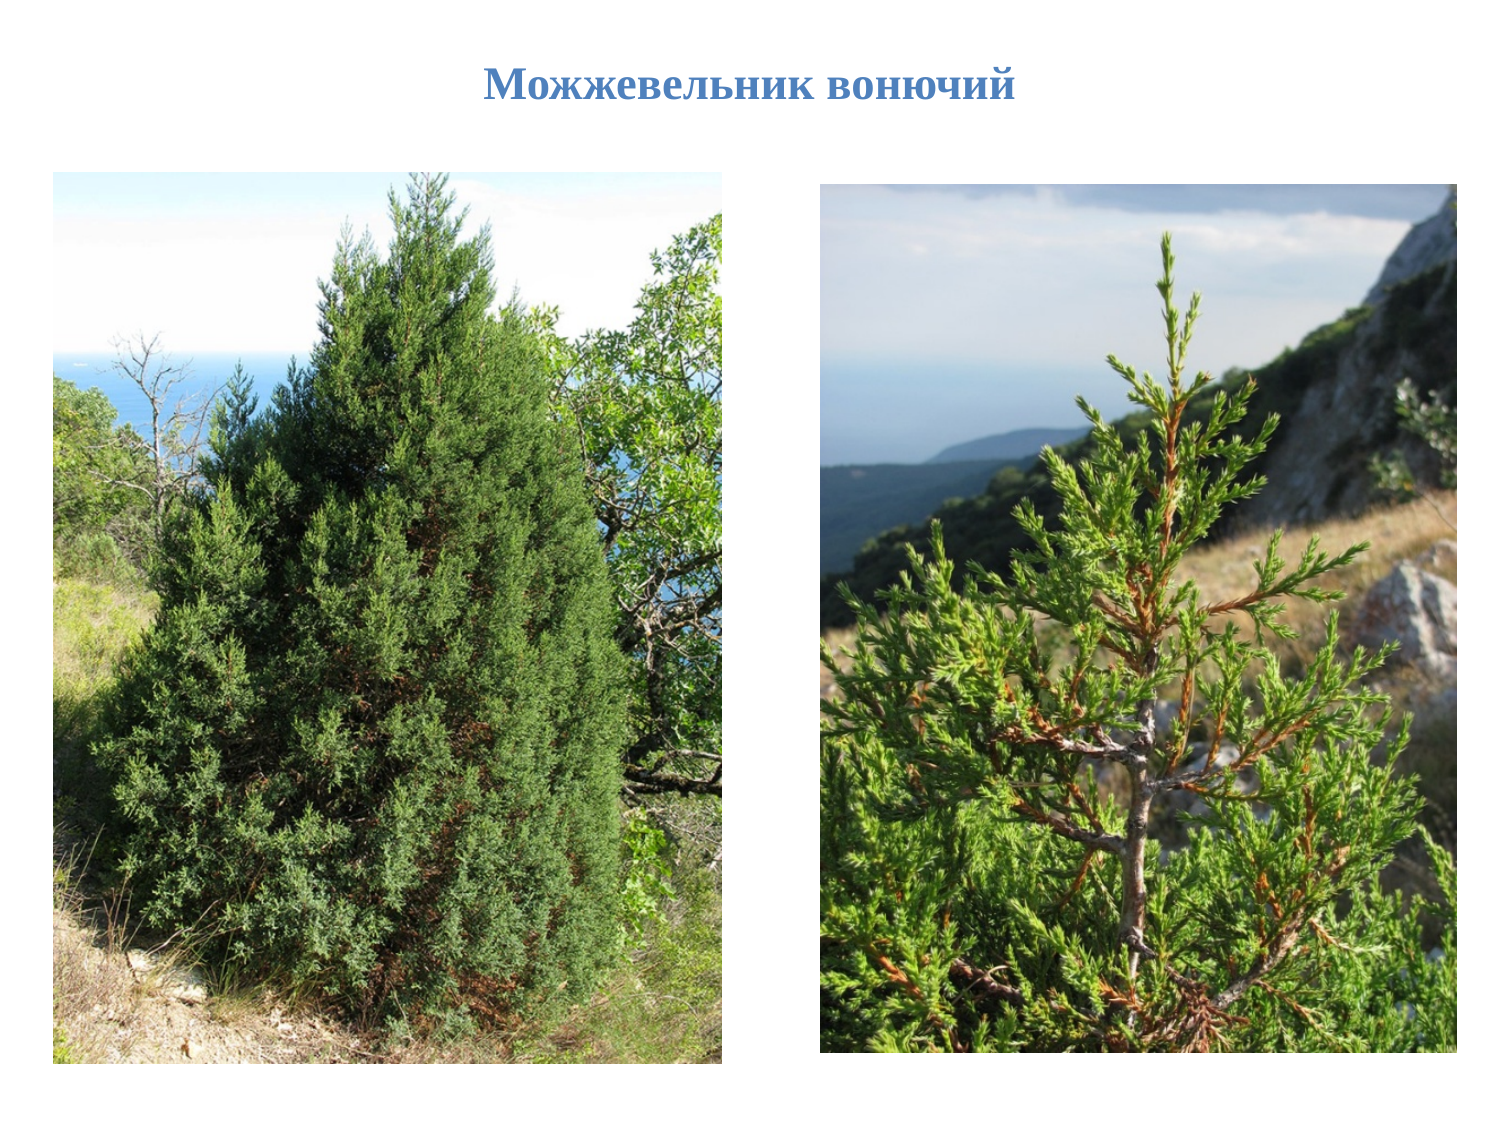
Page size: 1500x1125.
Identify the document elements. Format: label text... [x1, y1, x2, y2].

title Можжевельник вонючий [75, 45, 1425, 173]
picture [820, 184, 1458, 1053]
picture [52, 172, 723, 1064]
